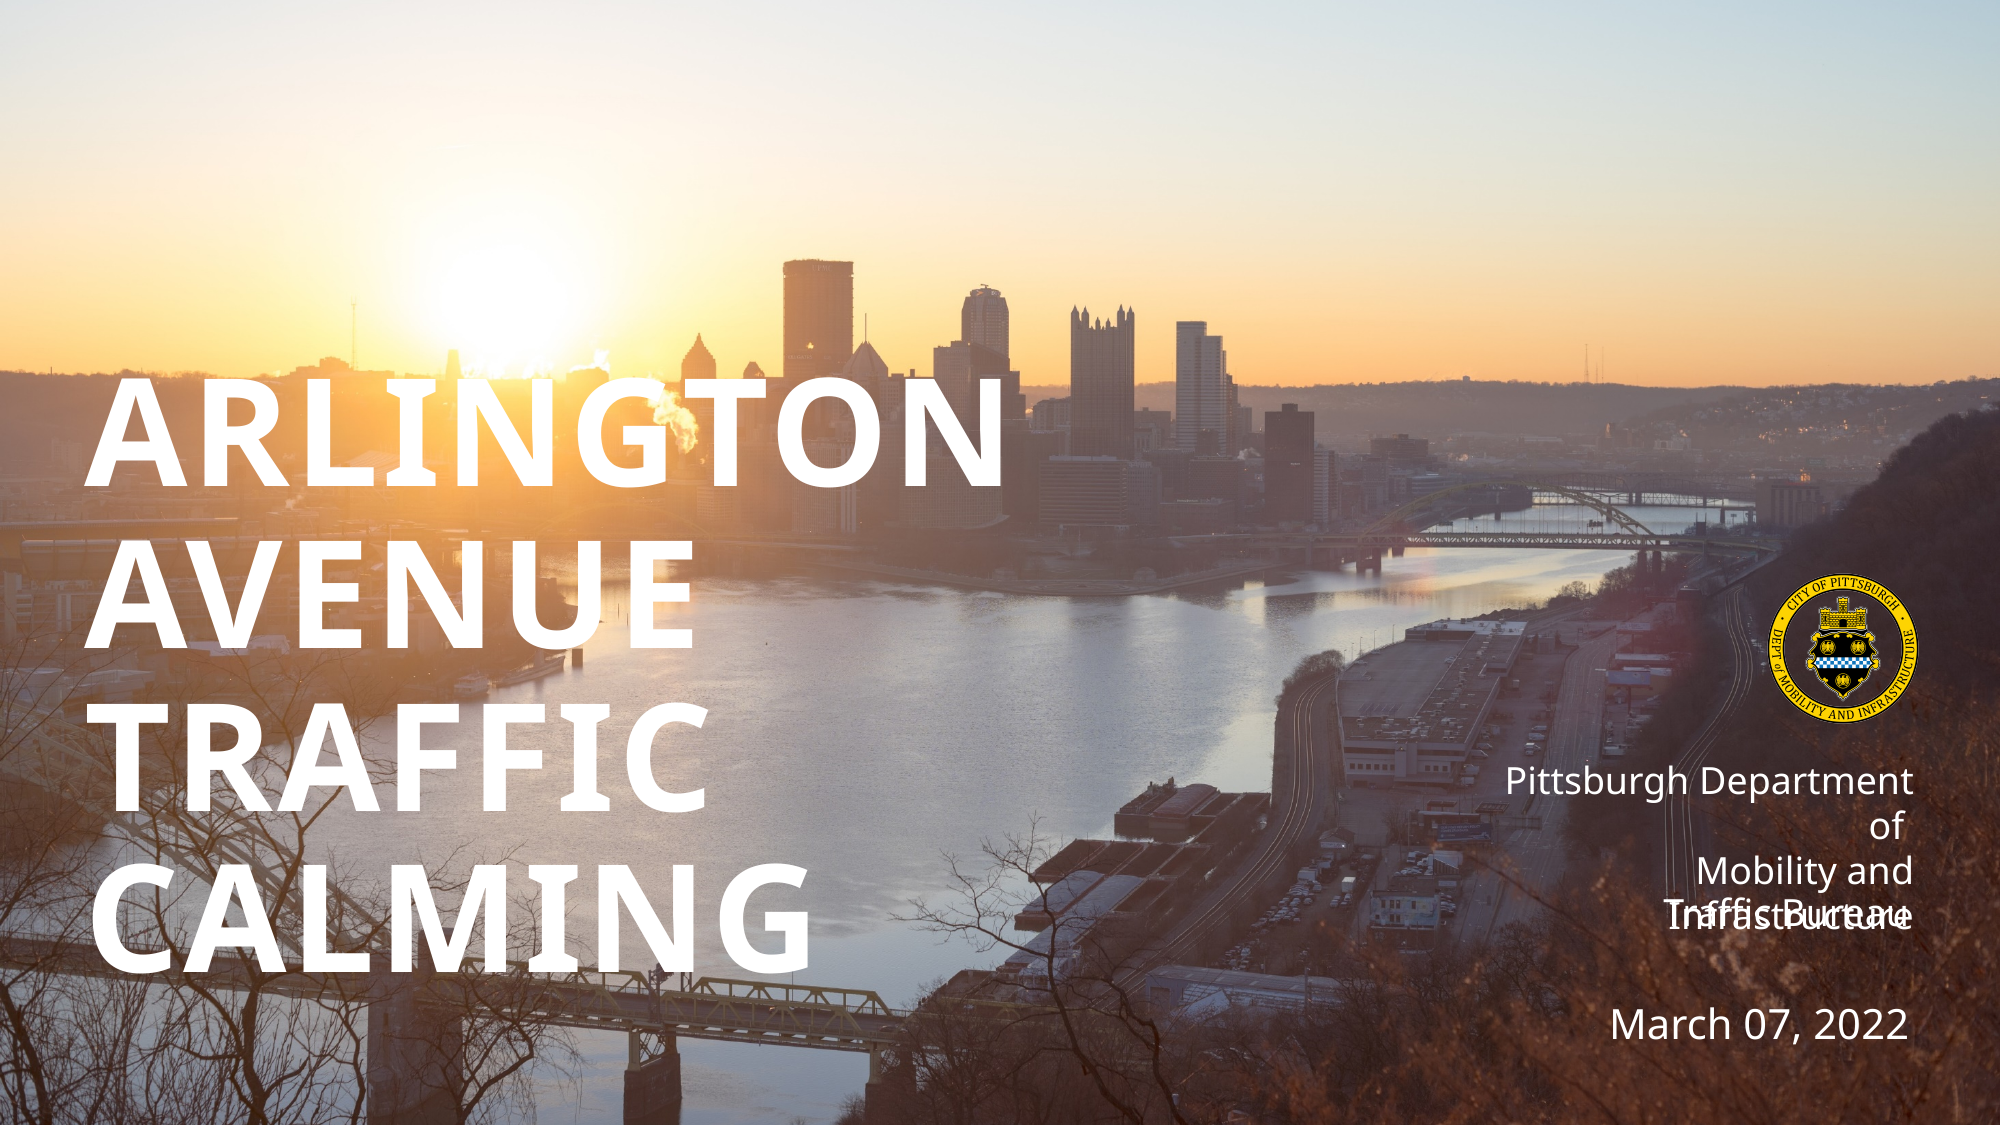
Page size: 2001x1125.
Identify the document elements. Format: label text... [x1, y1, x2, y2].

list Traffic Bureau [1484, 887, 1925, 940]
list March 07, 2022 [1484, 995, 1925, 1049]
picture [0, 0, 2000, 1125]
list Arlington avenue traffic calming [69, 350, 1146, 1049]
